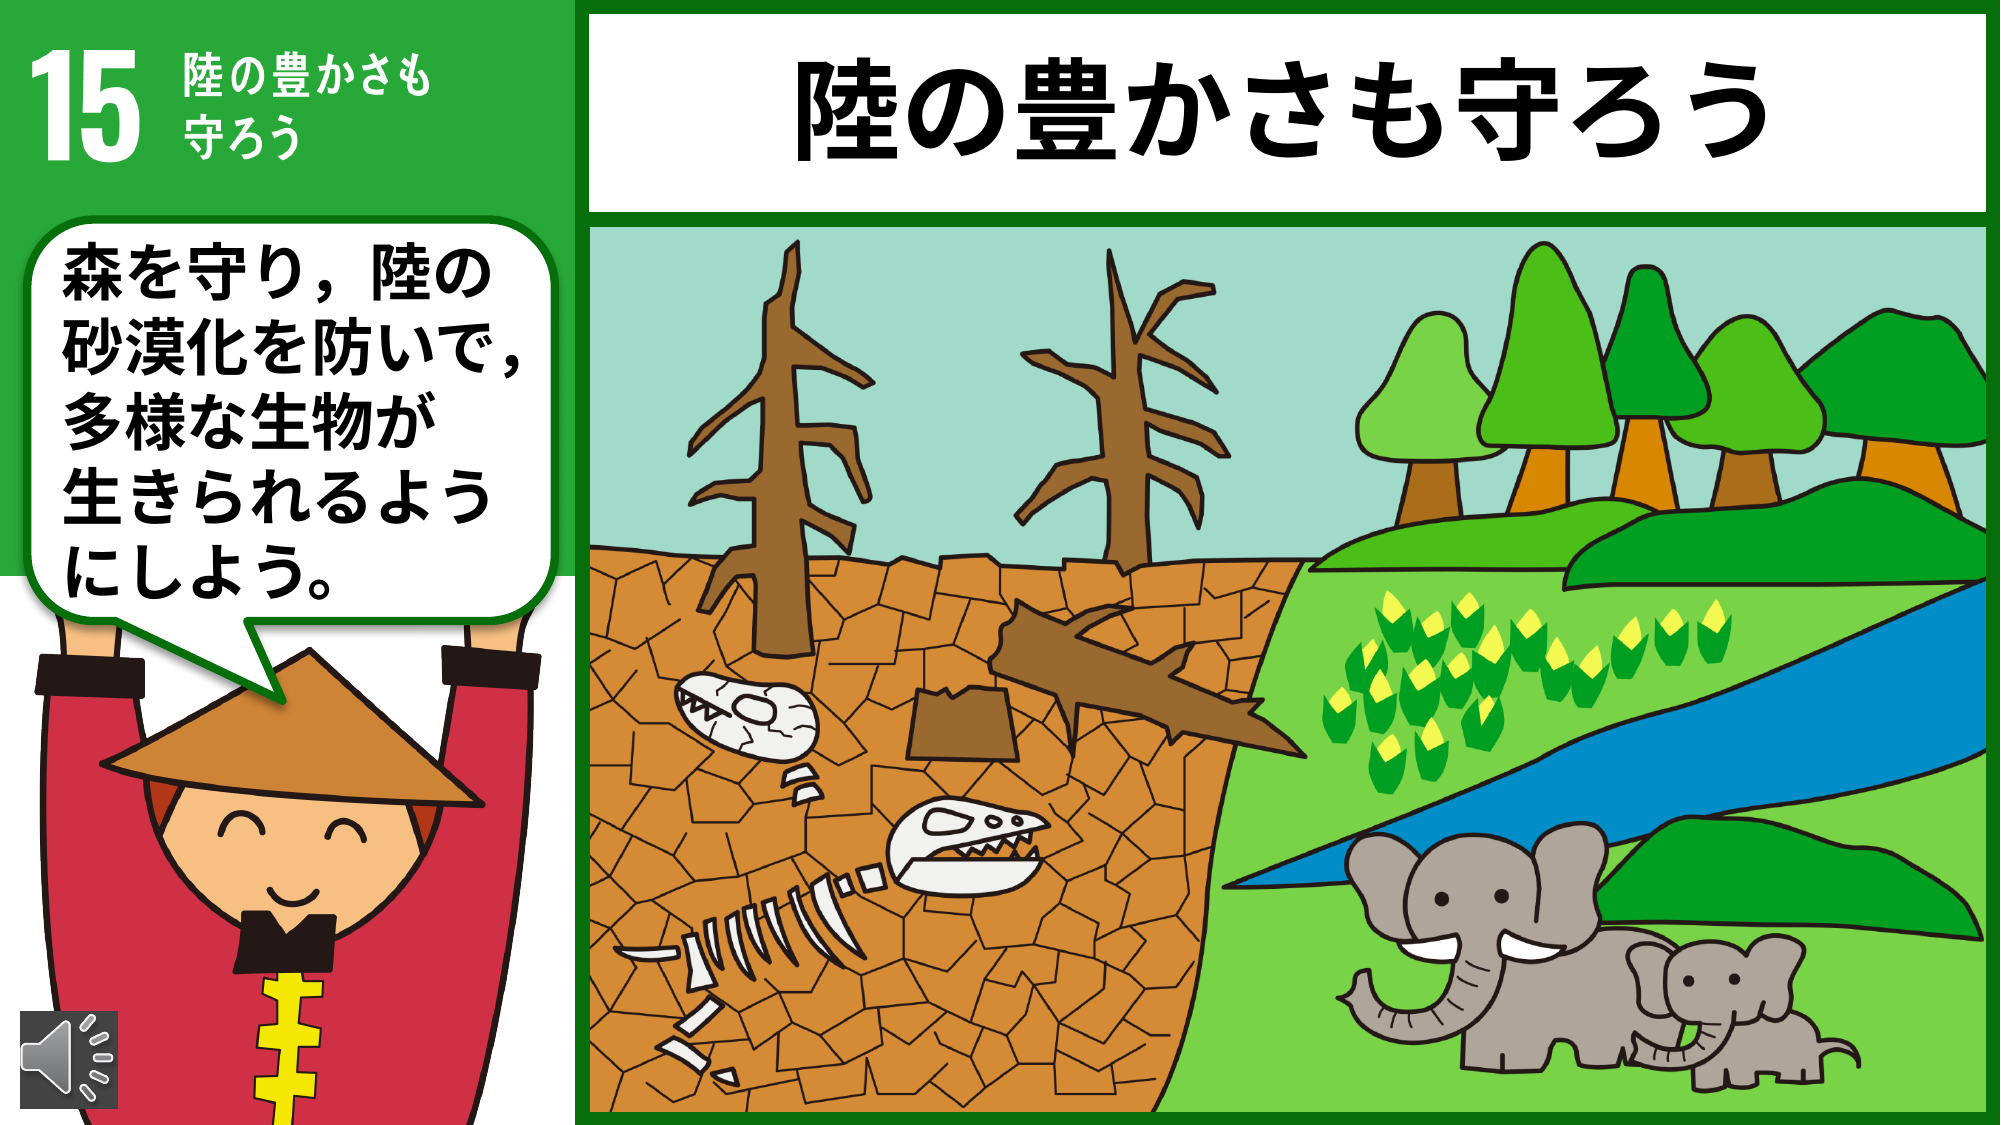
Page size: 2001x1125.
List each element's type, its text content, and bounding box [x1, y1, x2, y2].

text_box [582, 219, 1994, 1120]
picture [0, 0, 576, 1125]
text_box 陸の豊かさも守ろう [582, 7, 1994, 212]
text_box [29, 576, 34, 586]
